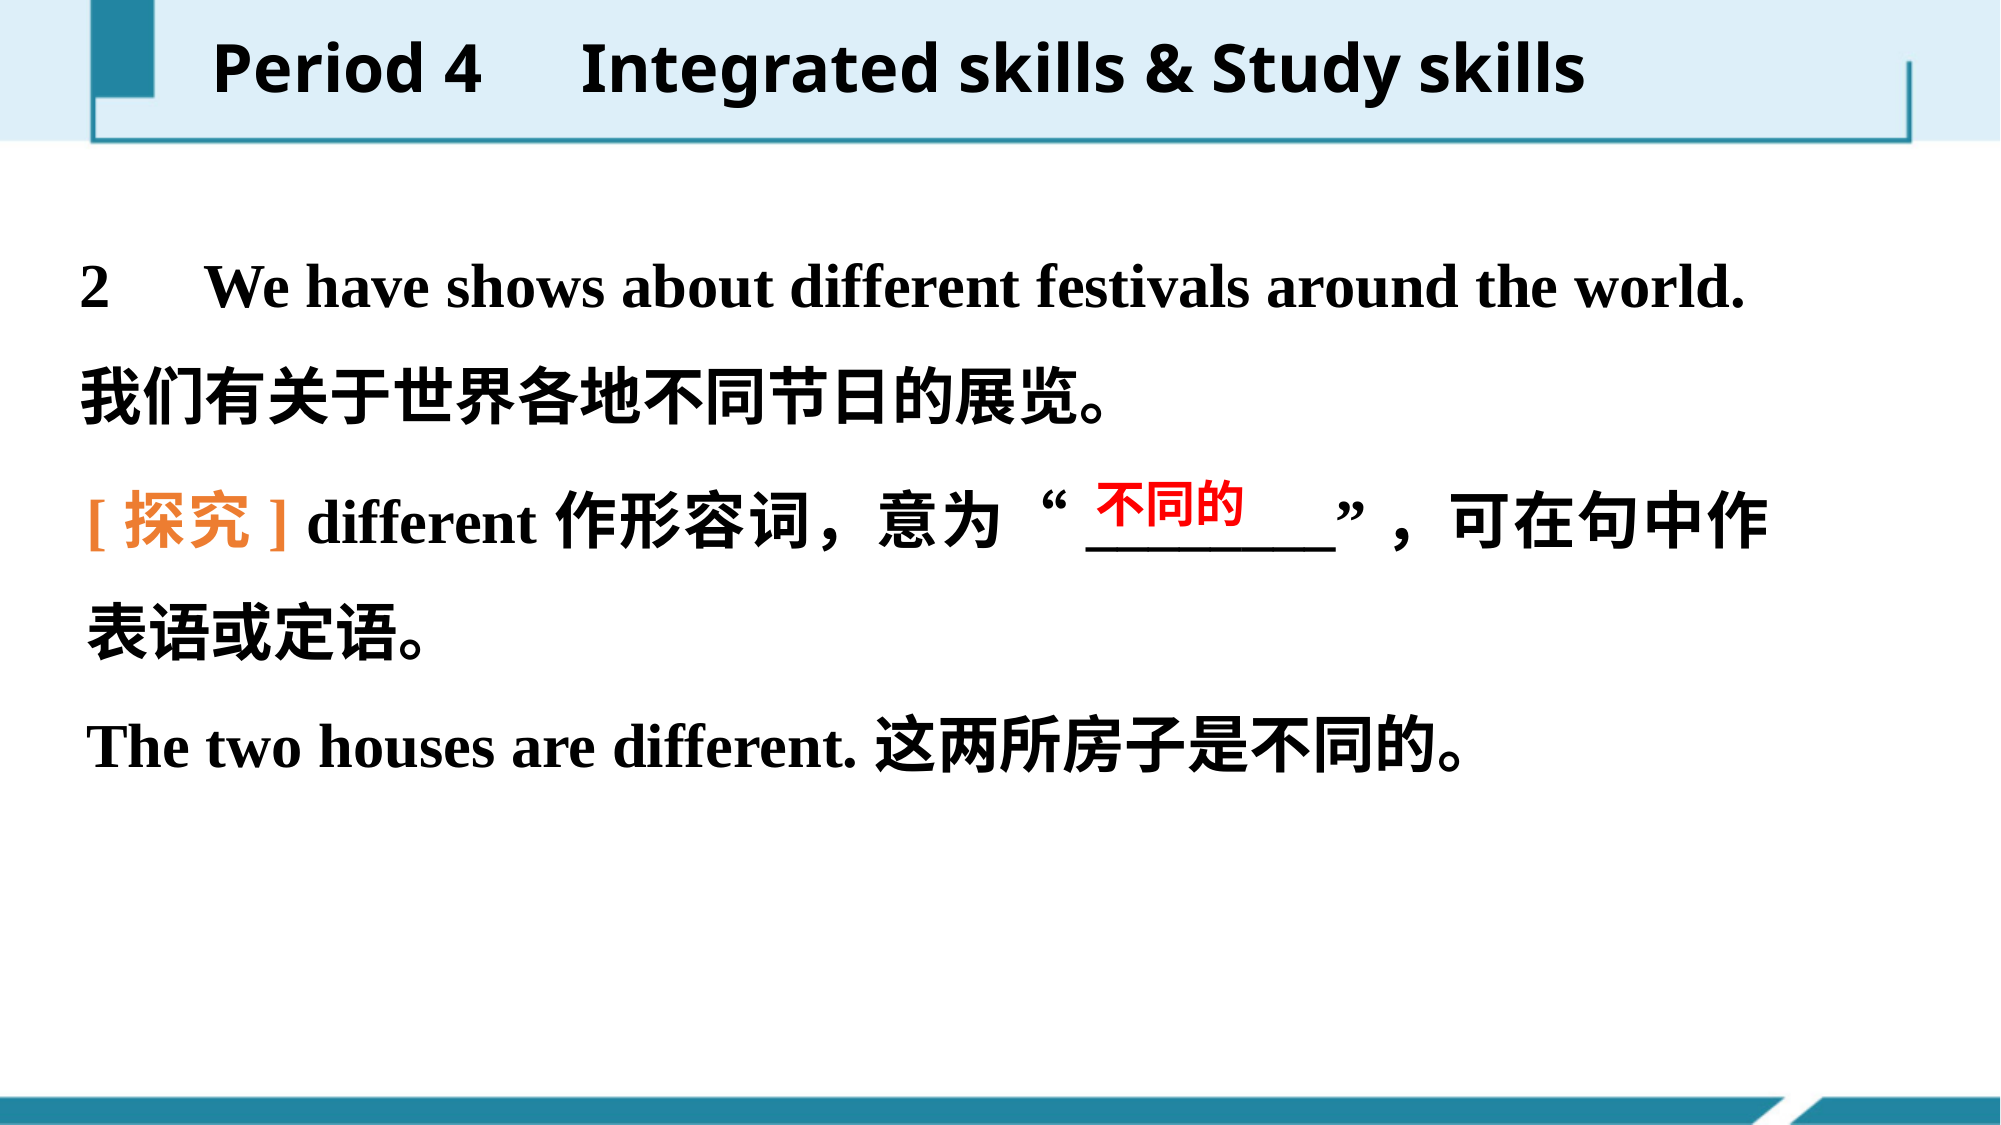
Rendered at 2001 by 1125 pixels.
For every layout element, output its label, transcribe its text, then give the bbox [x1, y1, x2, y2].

text_box 2 We have shows about different festivals around the world. 我们有关于世界各地不同节日的展览。 [64, 199, 1888, 440]
picture [0, 0, 2001, 1125]
text_box [探究] different作形容词，意为“________”，可在句中作表语或定语。 The two houses are different.这两所房子是不同的。 [71, 435, 1785, 788]
text_box Period 4 Integrated skills & Study skills [196, 18, 1603, 114]
text_box 不同的 [1080, 464, 1264, 540]
